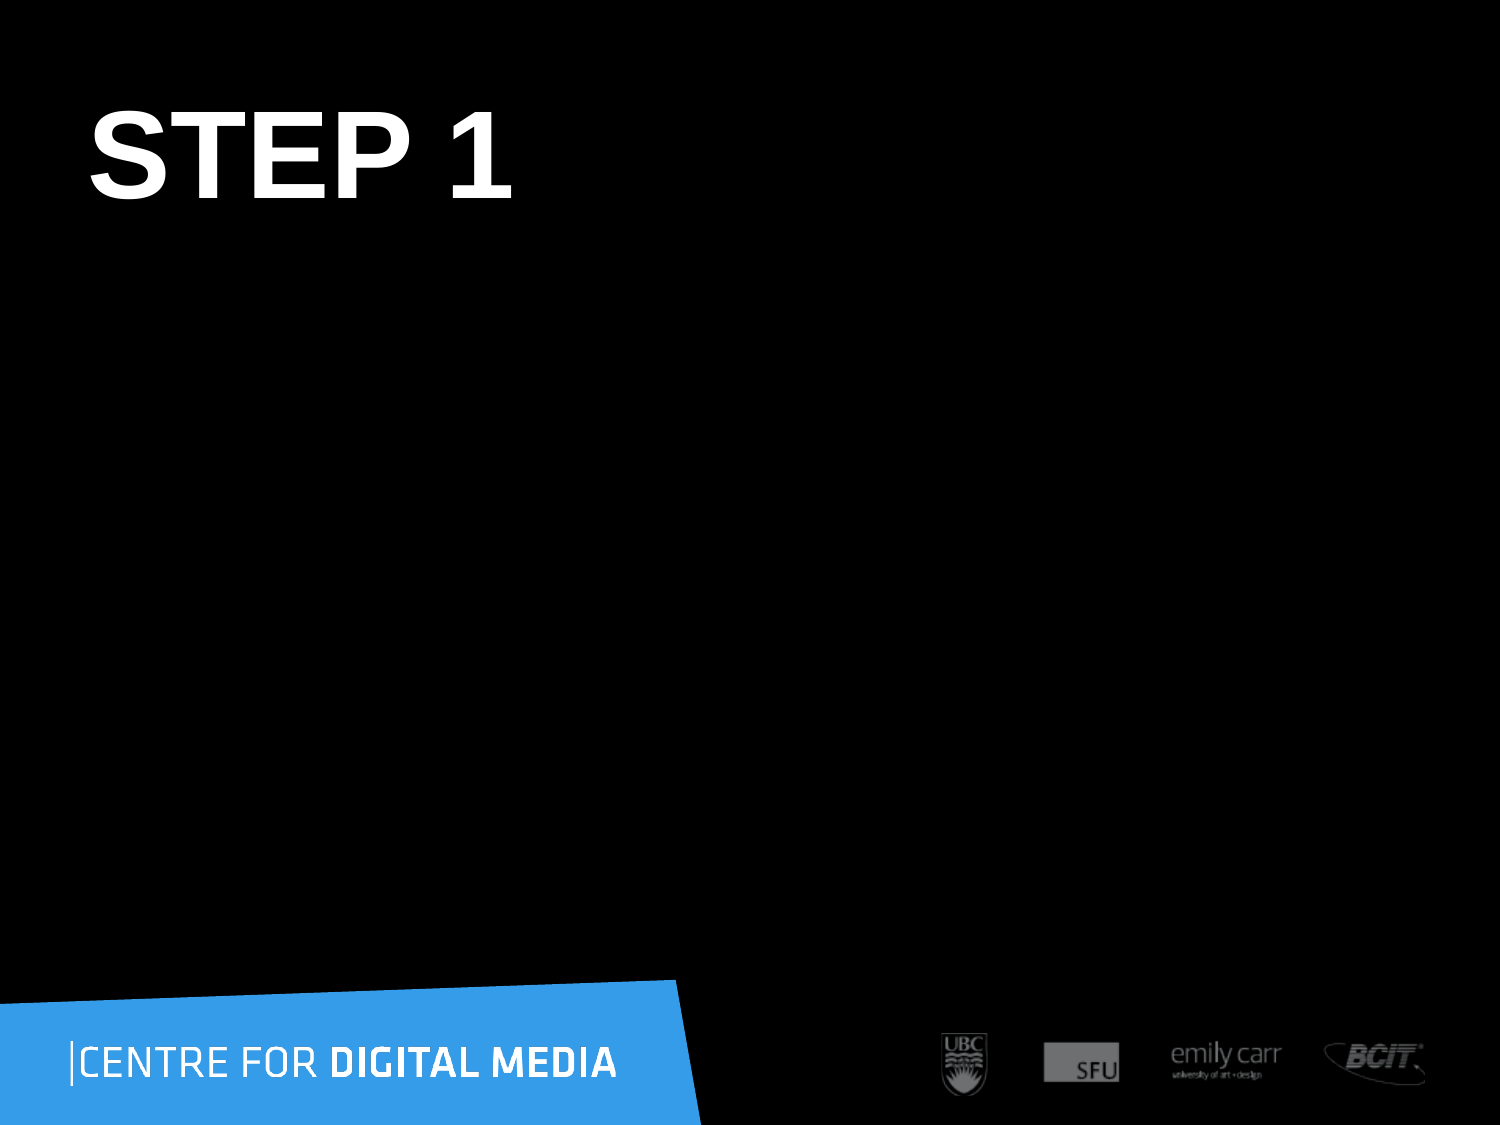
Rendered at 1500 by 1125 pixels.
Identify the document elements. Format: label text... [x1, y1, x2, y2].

list STEP 1 [75, 96, 1425, 940]
